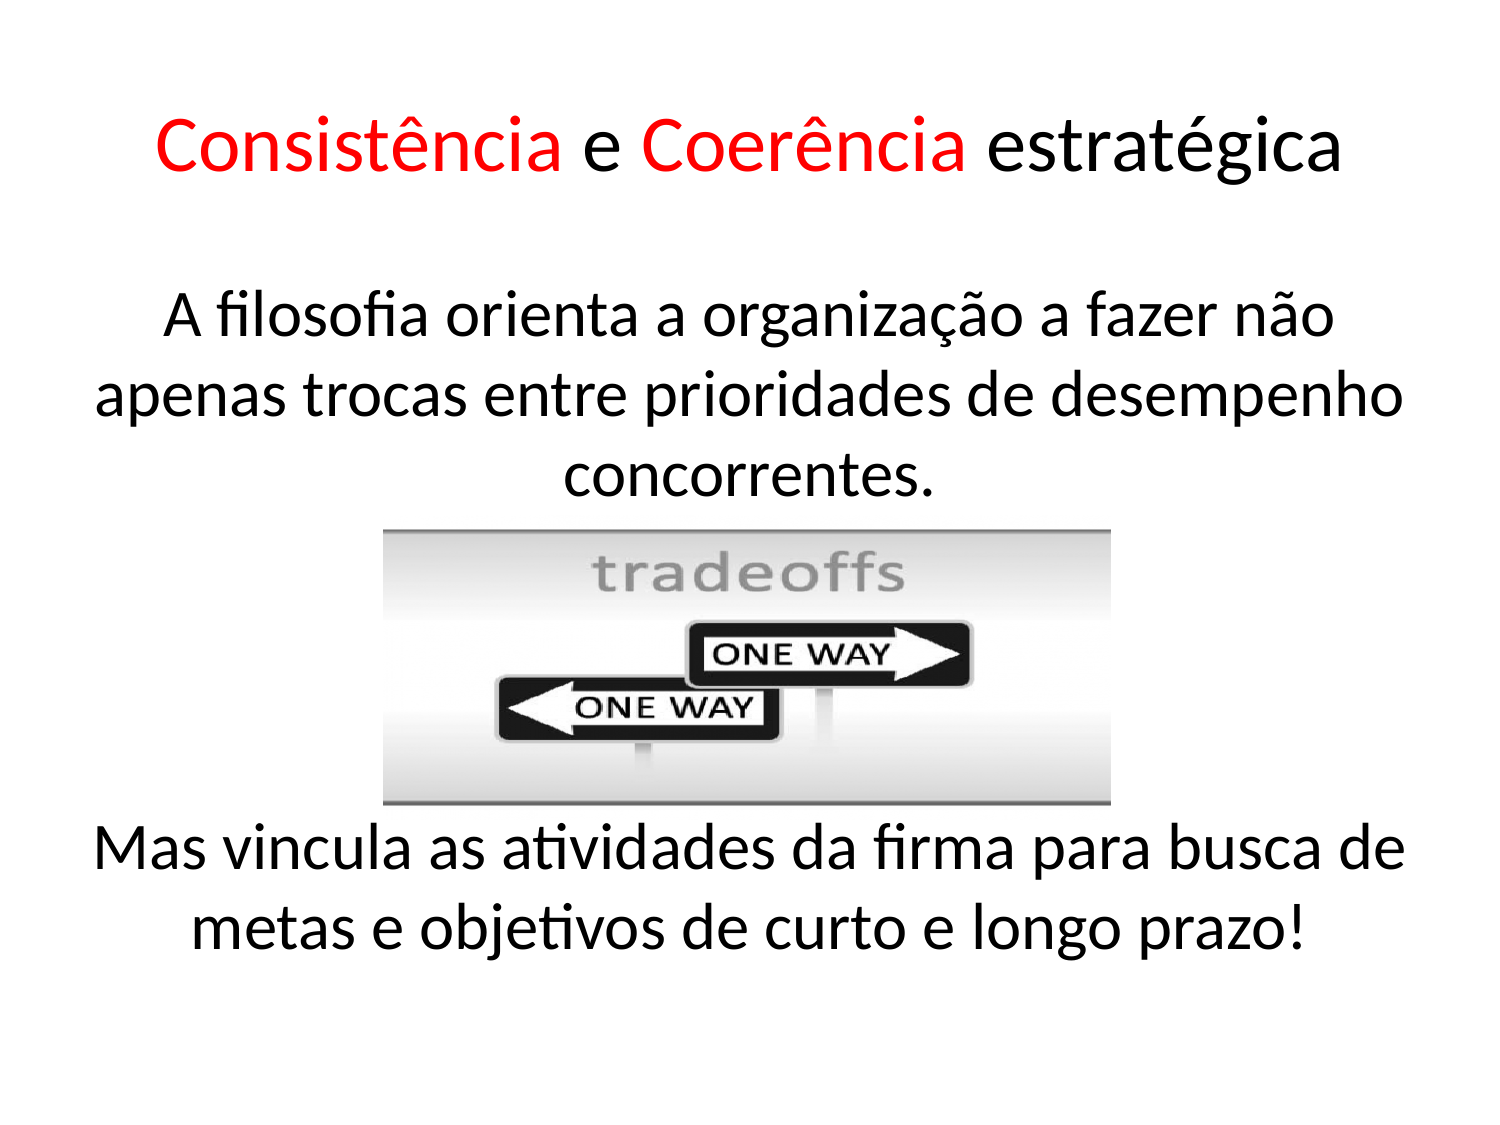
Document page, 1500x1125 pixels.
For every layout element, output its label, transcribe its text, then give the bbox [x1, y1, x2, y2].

title Consistência e Coerência estratégica [75, 45, 1425, 233]
list A filosofia orienta a organização a fazer não apenas trocas entre prioridades de desempenho concorrentes. Mas vincula as atividades da firma para busca de metas e objetivos de curto e longo prazo! [75, 262, 1425, 1005]
picture [383, 514, 1111, 821]
